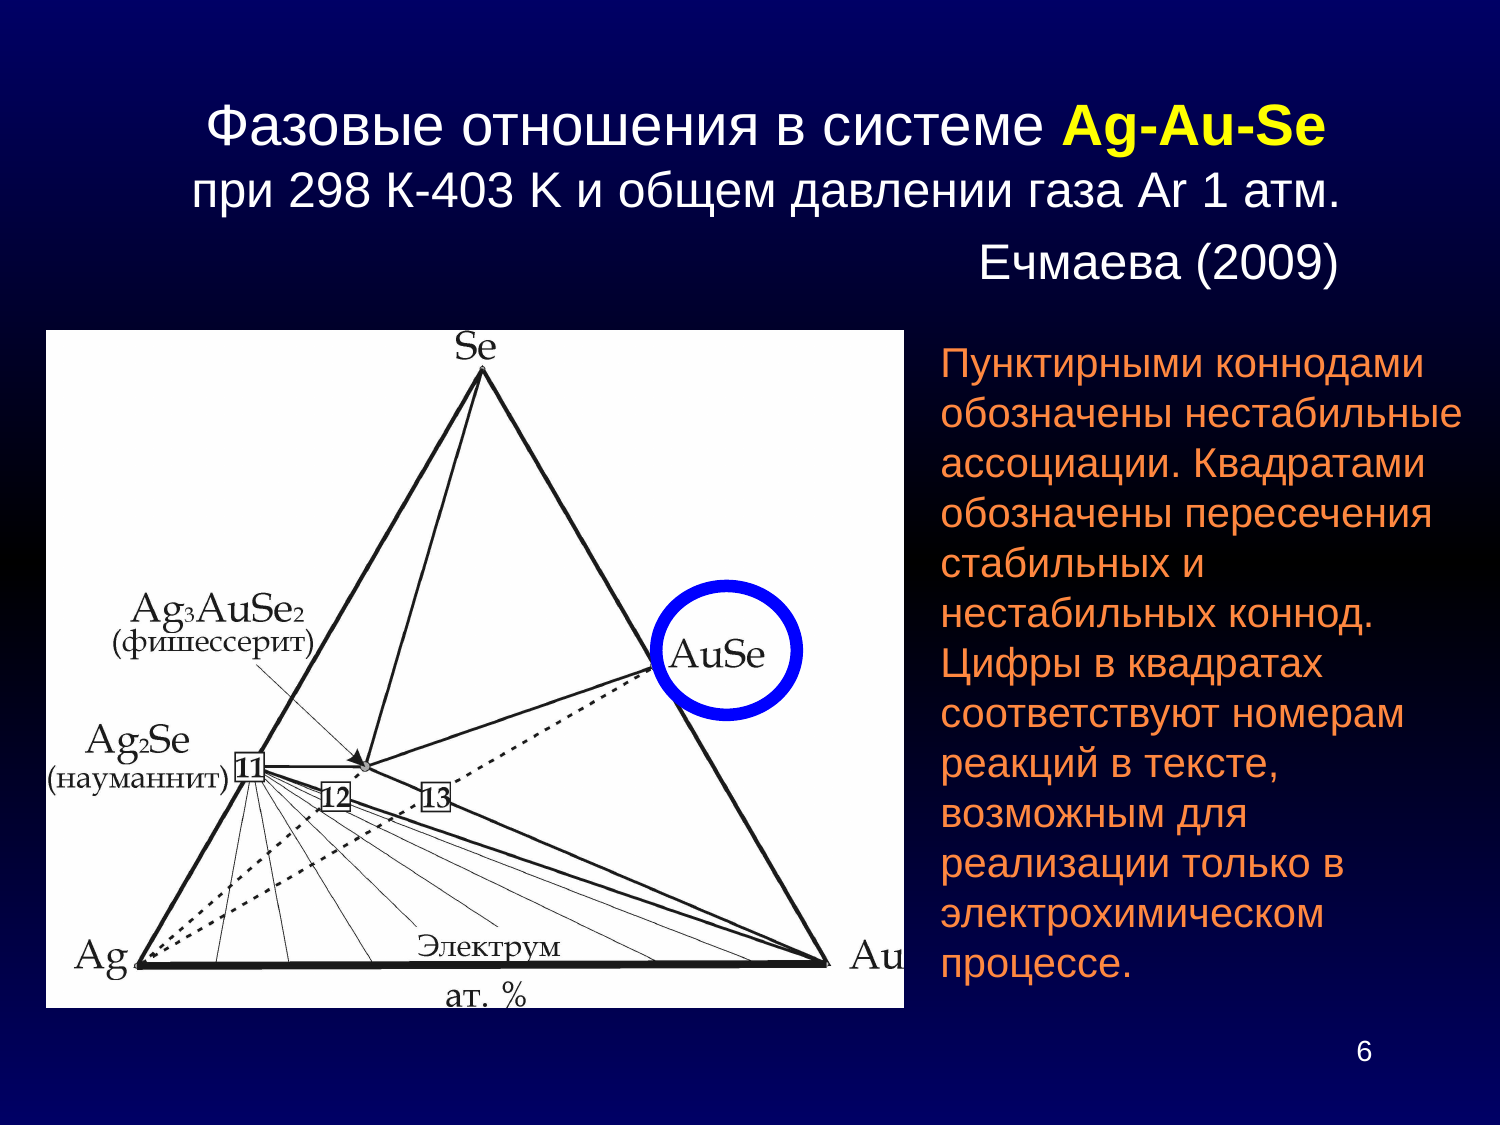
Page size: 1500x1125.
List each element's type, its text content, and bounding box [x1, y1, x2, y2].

text_box Ечмаева (2009) [963, 222, 1355, 298]
title Фазовые отношения в системе Ag‑Au‑Se при 298 К-403 K и общем давлении газа Ar 1 атм. [128, 58, 1405, 247]
text_box Пунктирными коннодами обозначены нестабильные ассоциации. Квадратами обозначены пересечения стабильных и нестабильных коннод. Цифры в квадратах соответствуют номерам реакций в тексте, возможным для реализации только в электрохимическом процессе. [925, 328, 1500, 994]
picture [46, 330, 905, 1008]
slide_number 6 [1074, 1024, 1388, 1101]
